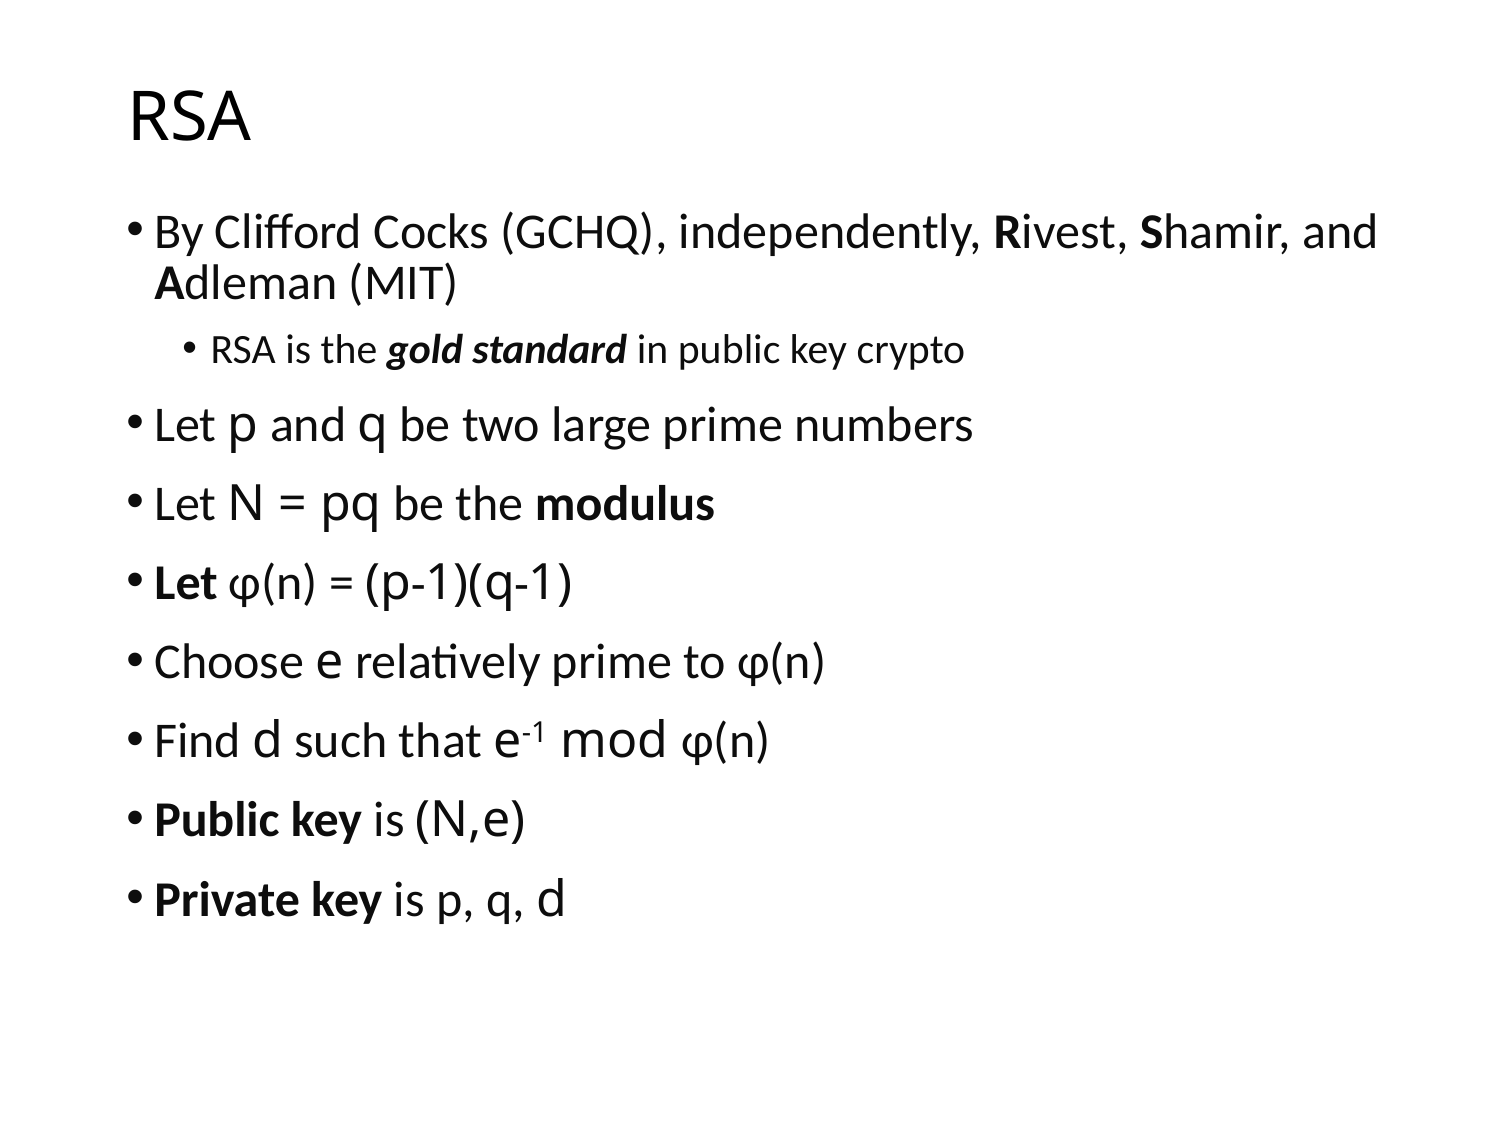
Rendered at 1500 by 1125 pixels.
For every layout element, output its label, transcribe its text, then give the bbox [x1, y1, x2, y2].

title RSA [112, 24, 1388, 200]
list By Clifford Cocks (GCHQ), independently, Rivest, Shamir, and Adleman (MIT) RSA is the gold standard in public key crypto Let p and q be two large prime numbers Let N = pq be the modulus Let φ(n) = (p1)(q1) Choose e relatively prime to φ(n) Find d such that e-1 mod φ(n) Public key is (N,e) Private key is p, q, d [111, 200, 1399, 1000]
